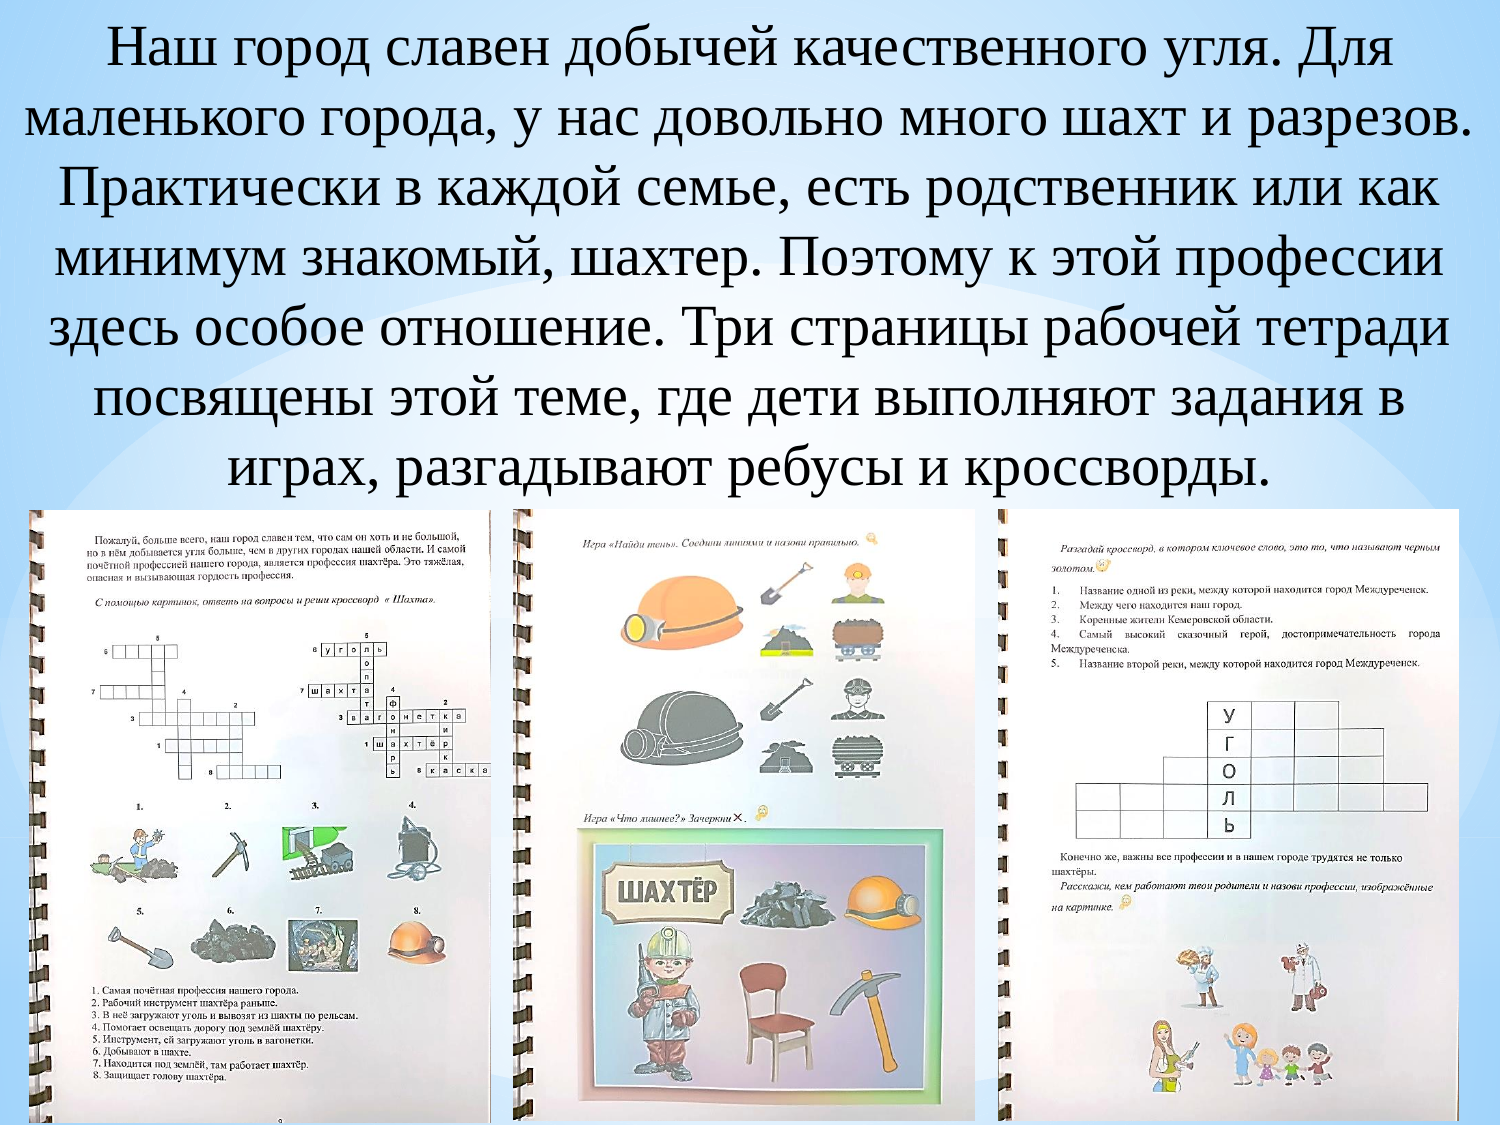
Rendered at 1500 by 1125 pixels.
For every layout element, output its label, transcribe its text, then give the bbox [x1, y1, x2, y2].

picture [29, 510, 491, 1123]
text_box Наш город славен добычей качественного угля. Для маленького города, у нас довольно много шахт и разрезов. Практически в каждой семье, есть родственник или как минимум знакомый, шахтер. Поэтому к этой профессии здесь особое отношение. Три страницы рабочей тетради посвящены этой теме, где дети выполняют задания в играх, разгадывают ребусы и кроссворды. [0, 0, 1500, 505]
picture [513, 508, 975, 1122]
picture [997, 508, 1459, 1122]
